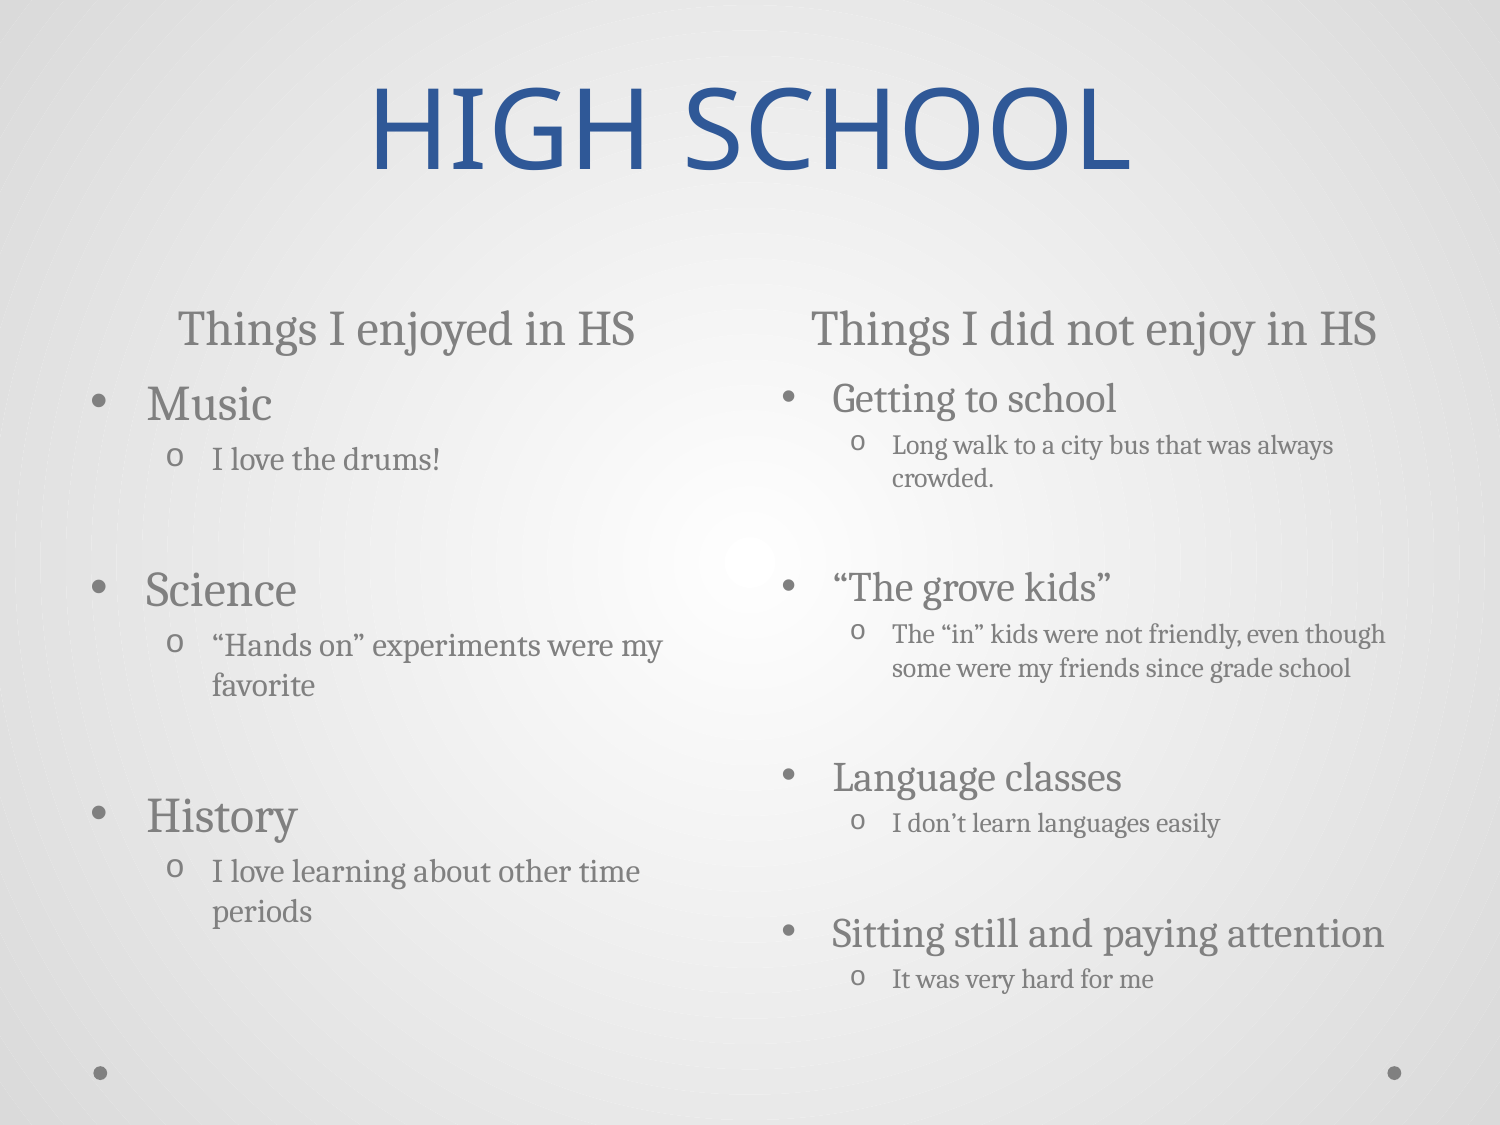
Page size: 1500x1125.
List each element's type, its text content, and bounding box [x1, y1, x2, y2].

list Music I love the drums! Science “Hands on” experiments were my favorite History I love learning about other time periods [75, 363, 738, 1005]
list Getting to school Long walk to a city bus that was always crowded. “The grove kids” The “in” kids were not friendly, even though some were my friends since grade school Language classes I don’t learn languages easily Sitting still and paying attention It was very hard for me [766, 363, 1430, 1005]
title HIGH SCHOOL [75, 0, 1425, 200]
list Things I did not enjoy in HS [762, 262, 1426, 363]
list Things I enjoyed in HS [75, 262, 738, 363]
